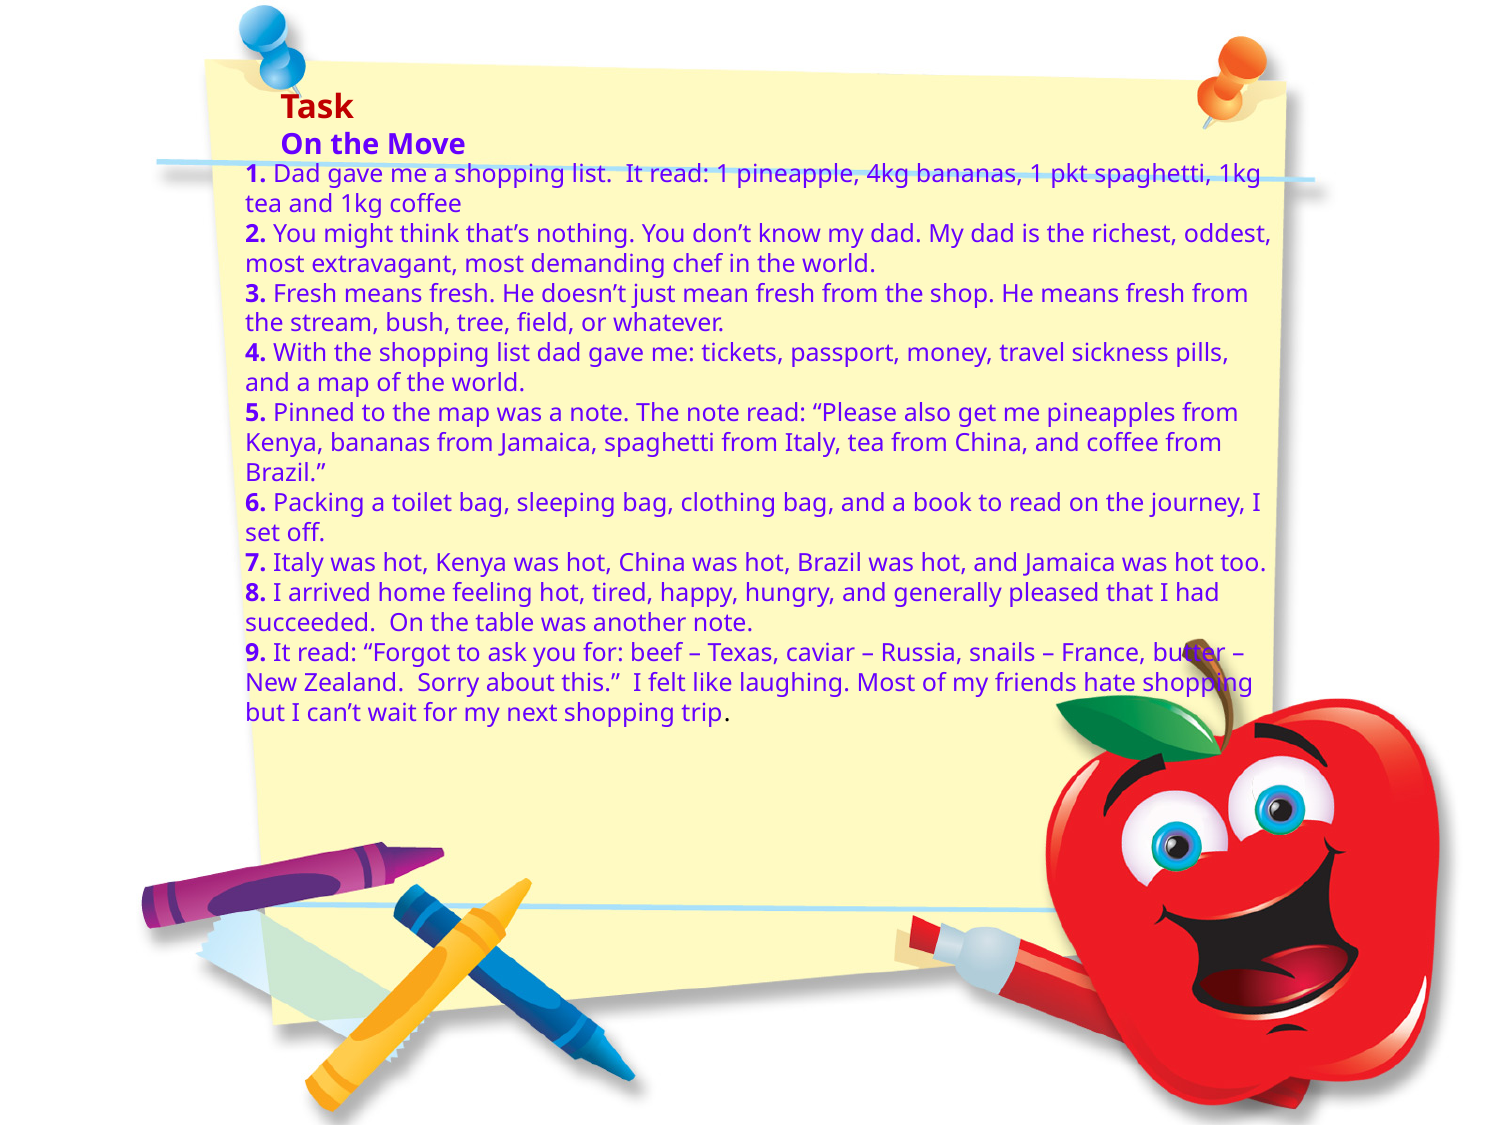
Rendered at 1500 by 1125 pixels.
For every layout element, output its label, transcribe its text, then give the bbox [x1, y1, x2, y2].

text_box 1. Dad gave me a shopping list. It read: 1 pineapple, 4kg bananas, 1 pkt spaghetti, 1kg tea and 1kg coffee 2. You might think that’s nothing. You don’t know my dad. My dad is the richest, oddest, most extravagant, most demanding chef in the world. 3. Fresh means fresh. He doesn’t just mean fresh from the shop. He means fresh from the stream, bush, tree, field, or whatever. 4. With the shopping list dad gave me: tickets, passport, money, travel sickness pills, and a map of the world. 5. Pinned to the map was a note. The note read: “Please also get me pineapples from Kenya, bananas from Jamaica, spaghetti from Italy, tea from China, and coffee from Brazil.” 6. Packing a toilet bag, sleeping bag, clothing bag, and a book to read on the journey, I set off. 7. Italy was hot, Kenya was hot, China was hot, Brazil was hot, and Jamaica was hot too. 8. I arrived home feeling hot, tired, happy, hungry, and generally pleased that I had succeeded. On the table was another note. 9. It read: “Forgot to ask you for: beef – Texas, caviar – Russia, snails – France, butter – New Zealand. Sorry about this.” I felt like laughing. Most of my friends hate shopping but I can’t wait for my next shopping trip. [230, 149, 1294, 734]
text_box Task On the Move [265, 78, 1152, 149]
picture [0, 0, 1500, 1125]
